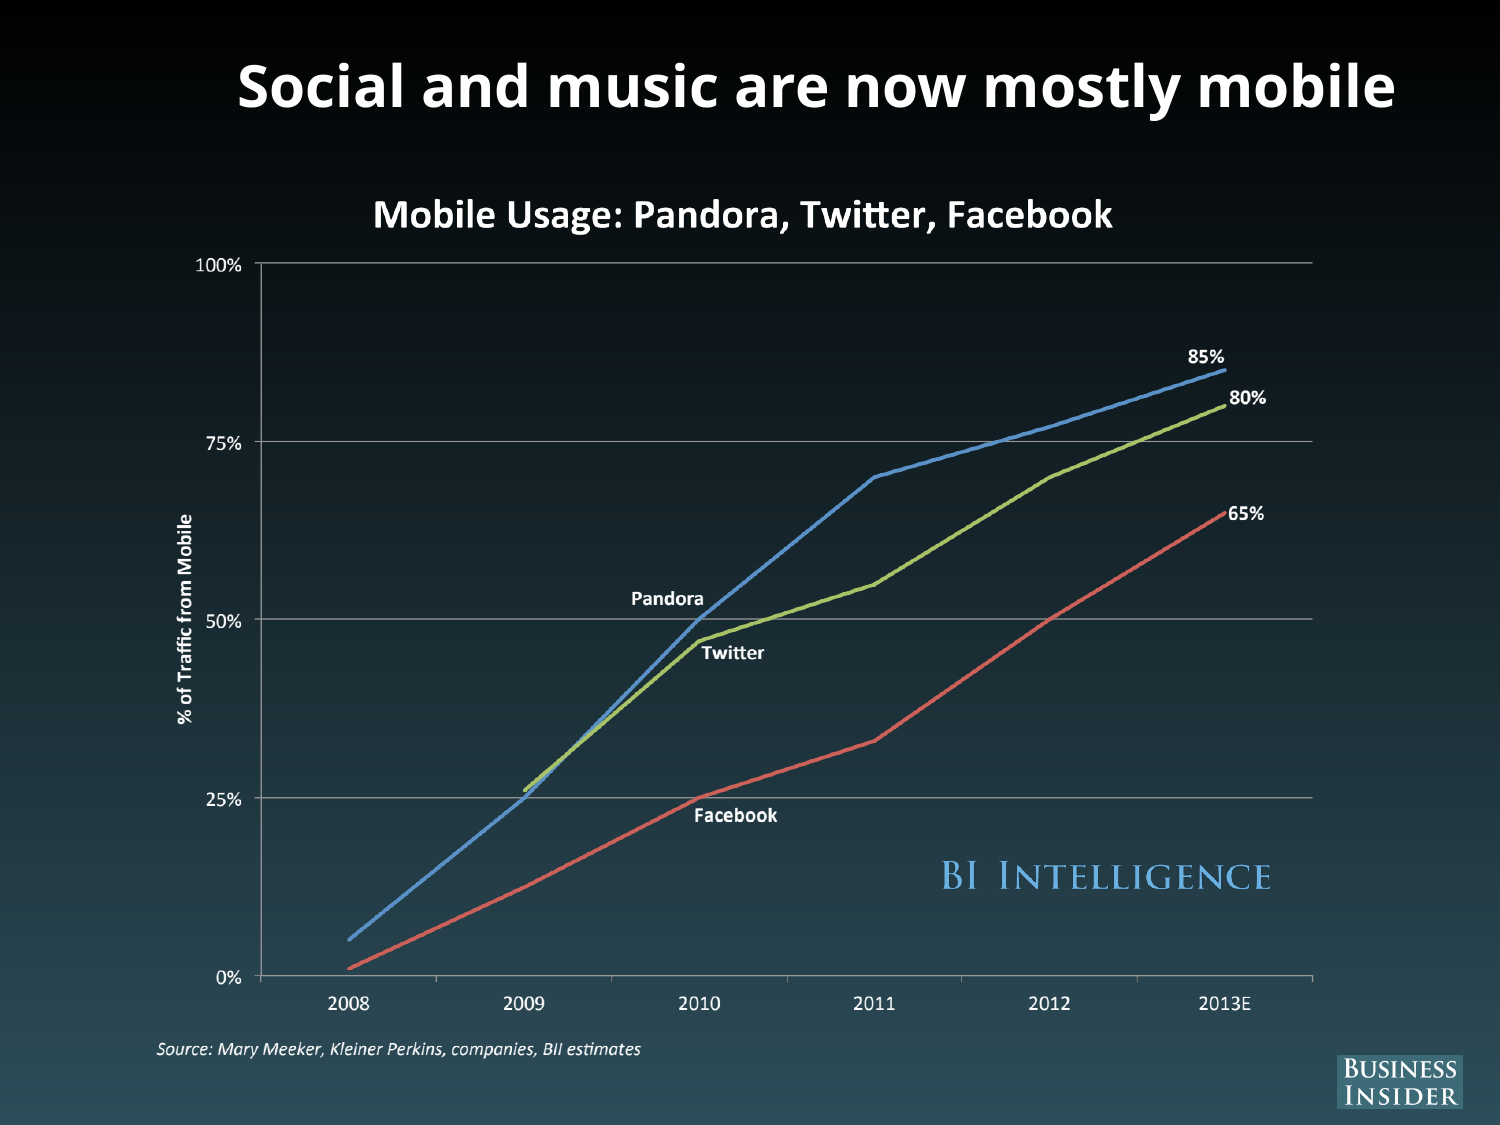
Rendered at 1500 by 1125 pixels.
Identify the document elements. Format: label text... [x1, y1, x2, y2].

picture [151, 174, 1332, 1059]
picture [1337, 1055, 1463, 1109]
title Social and music are now mostly mobile [222, 39, 1500, 127]
